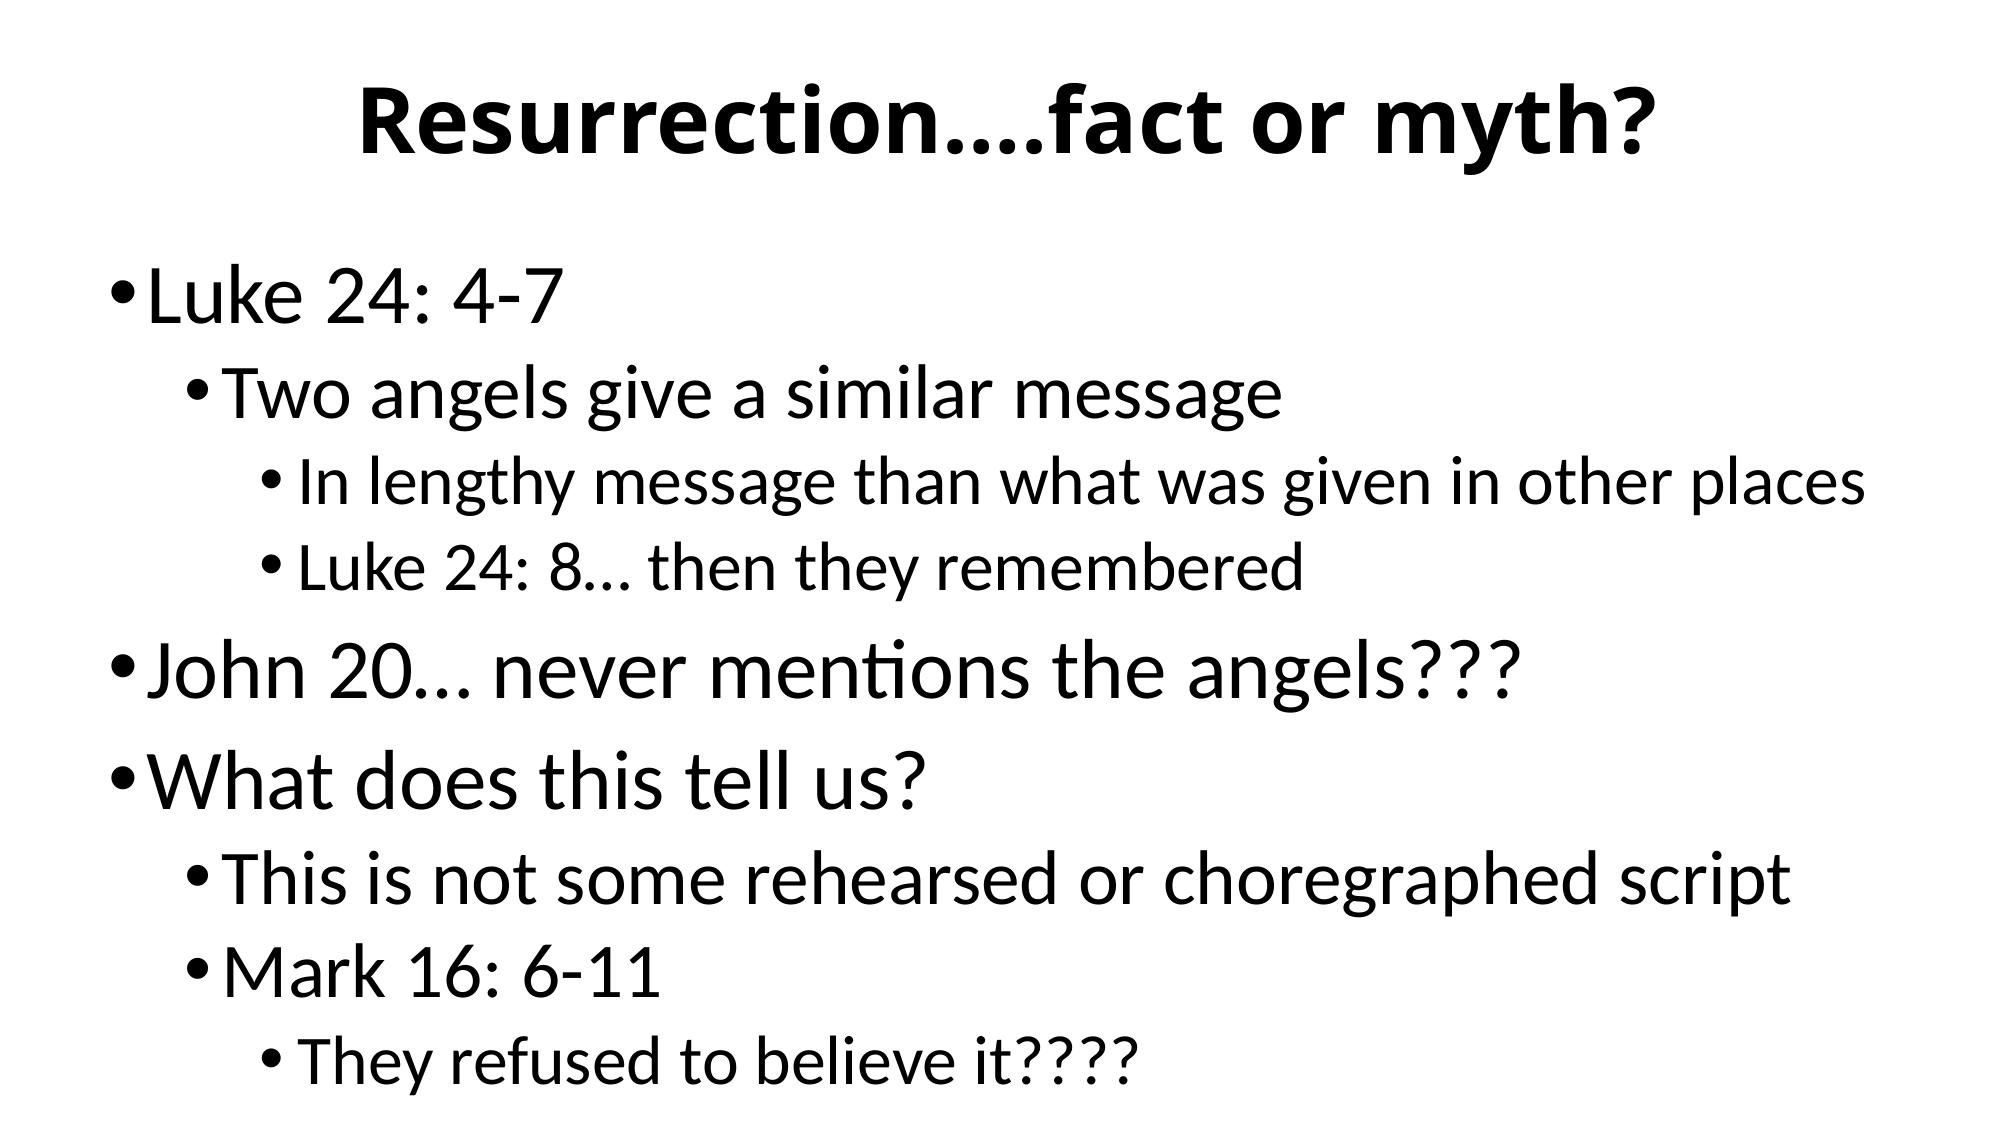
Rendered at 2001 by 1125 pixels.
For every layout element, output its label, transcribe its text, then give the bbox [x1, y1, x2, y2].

title Resurrection….fact or myth? [93, 41, 1920, 207]
list Luke 24: 4-7 Two angels give a similar message In lengthy message than what was given in other places Luke 24: 8… then they remembered John 20… never mentions the angels??? What does this tell us? This is not some rehearsed or choregraphed script Mark 16: 6-11 They refused to believe it???? [93, 242, 1920, 1125]
